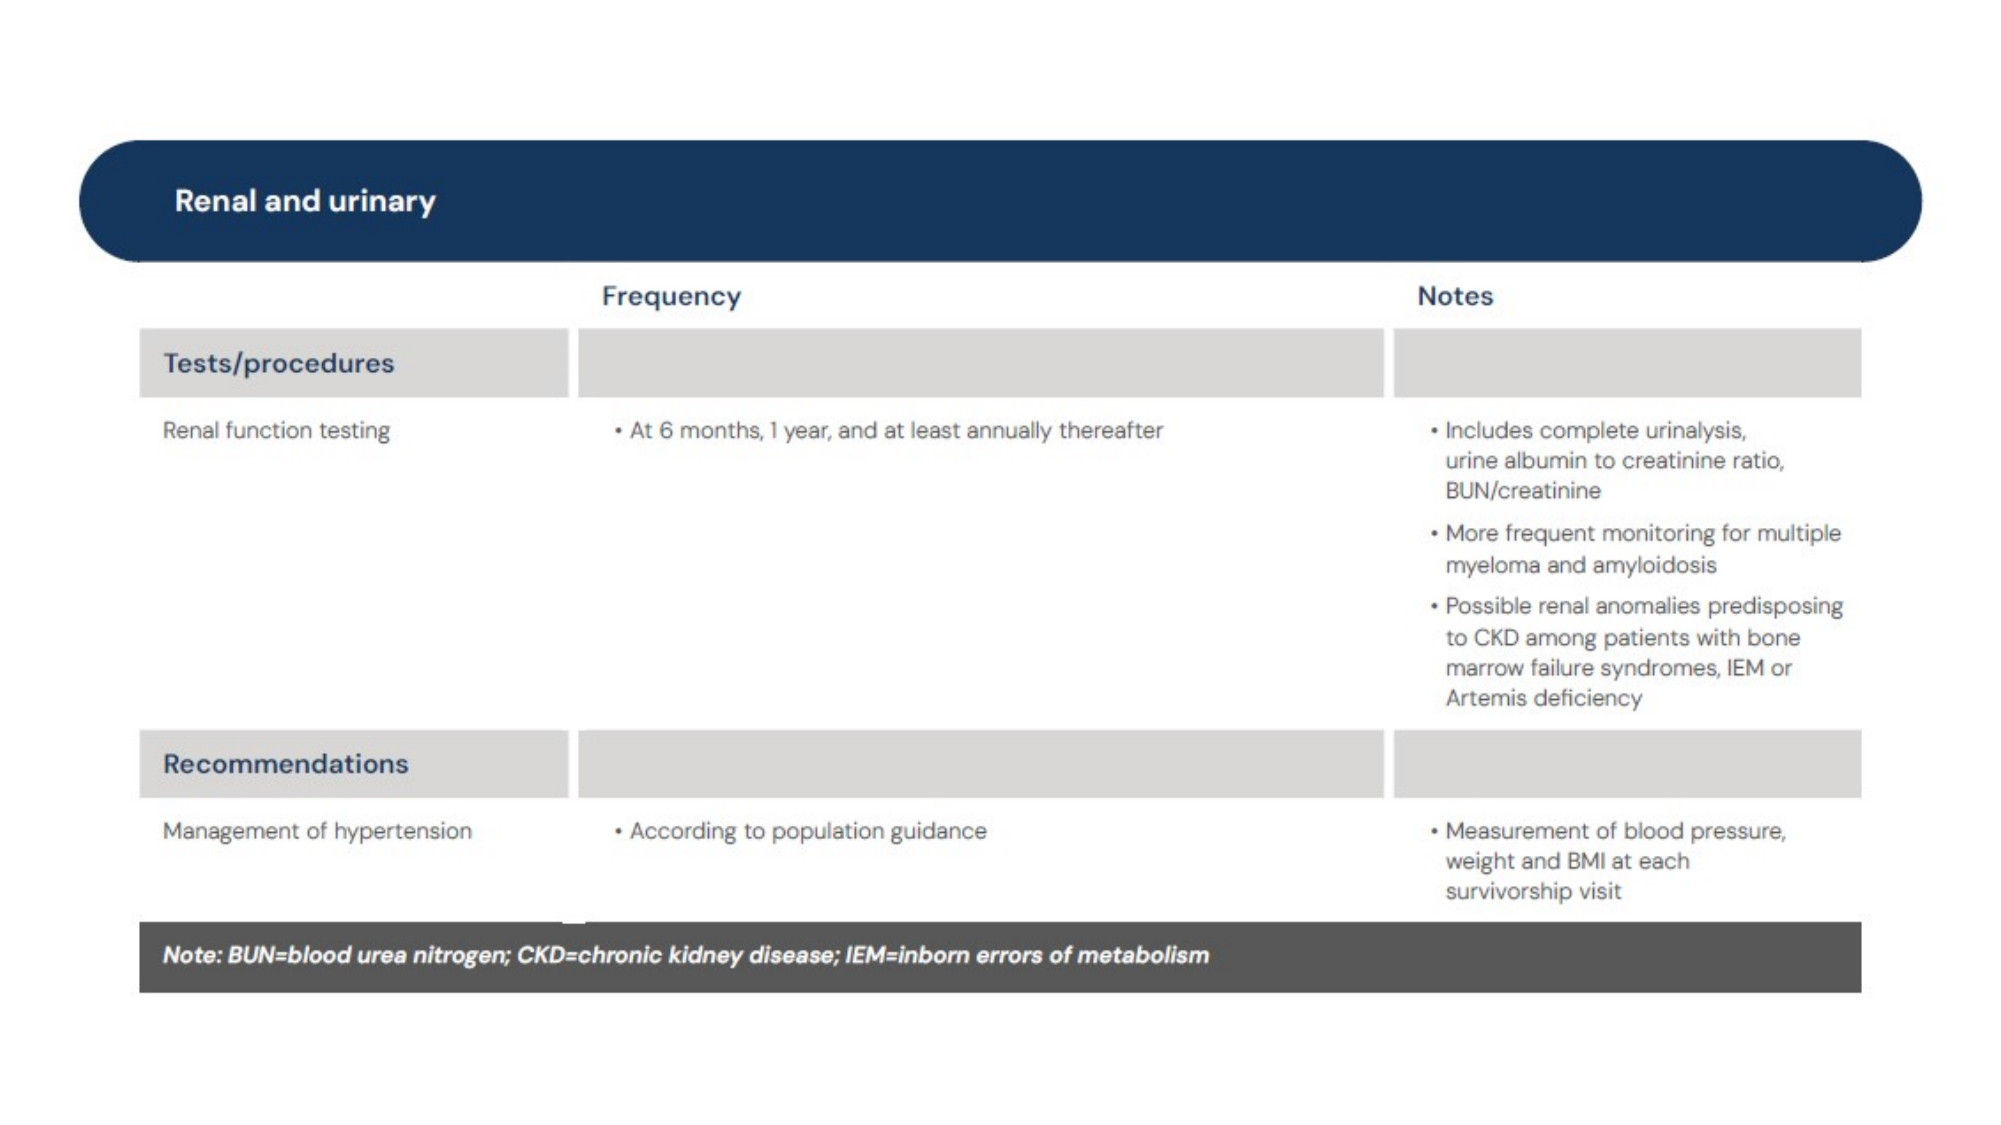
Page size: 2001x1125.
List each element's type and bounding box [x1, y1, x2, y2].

picture [46, 91, 1954, 1034]
